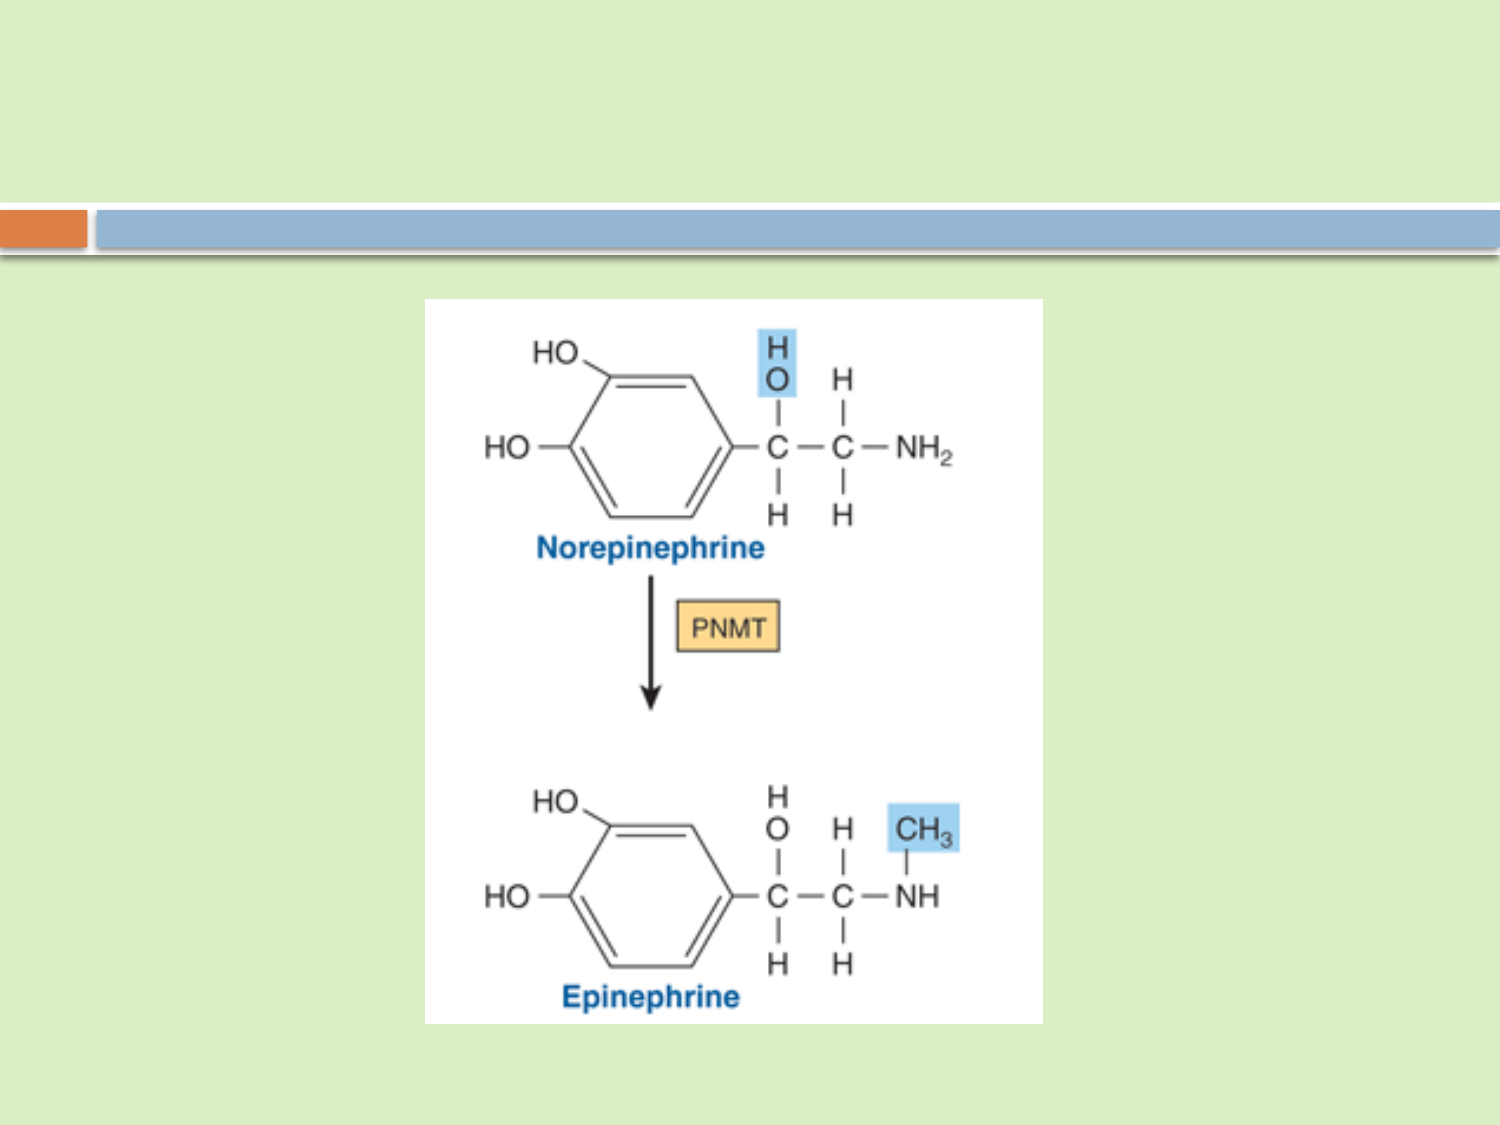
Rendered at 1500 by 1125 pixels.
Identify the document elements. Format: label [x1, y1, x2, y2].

picture [424, 299, 1043, 1024]
